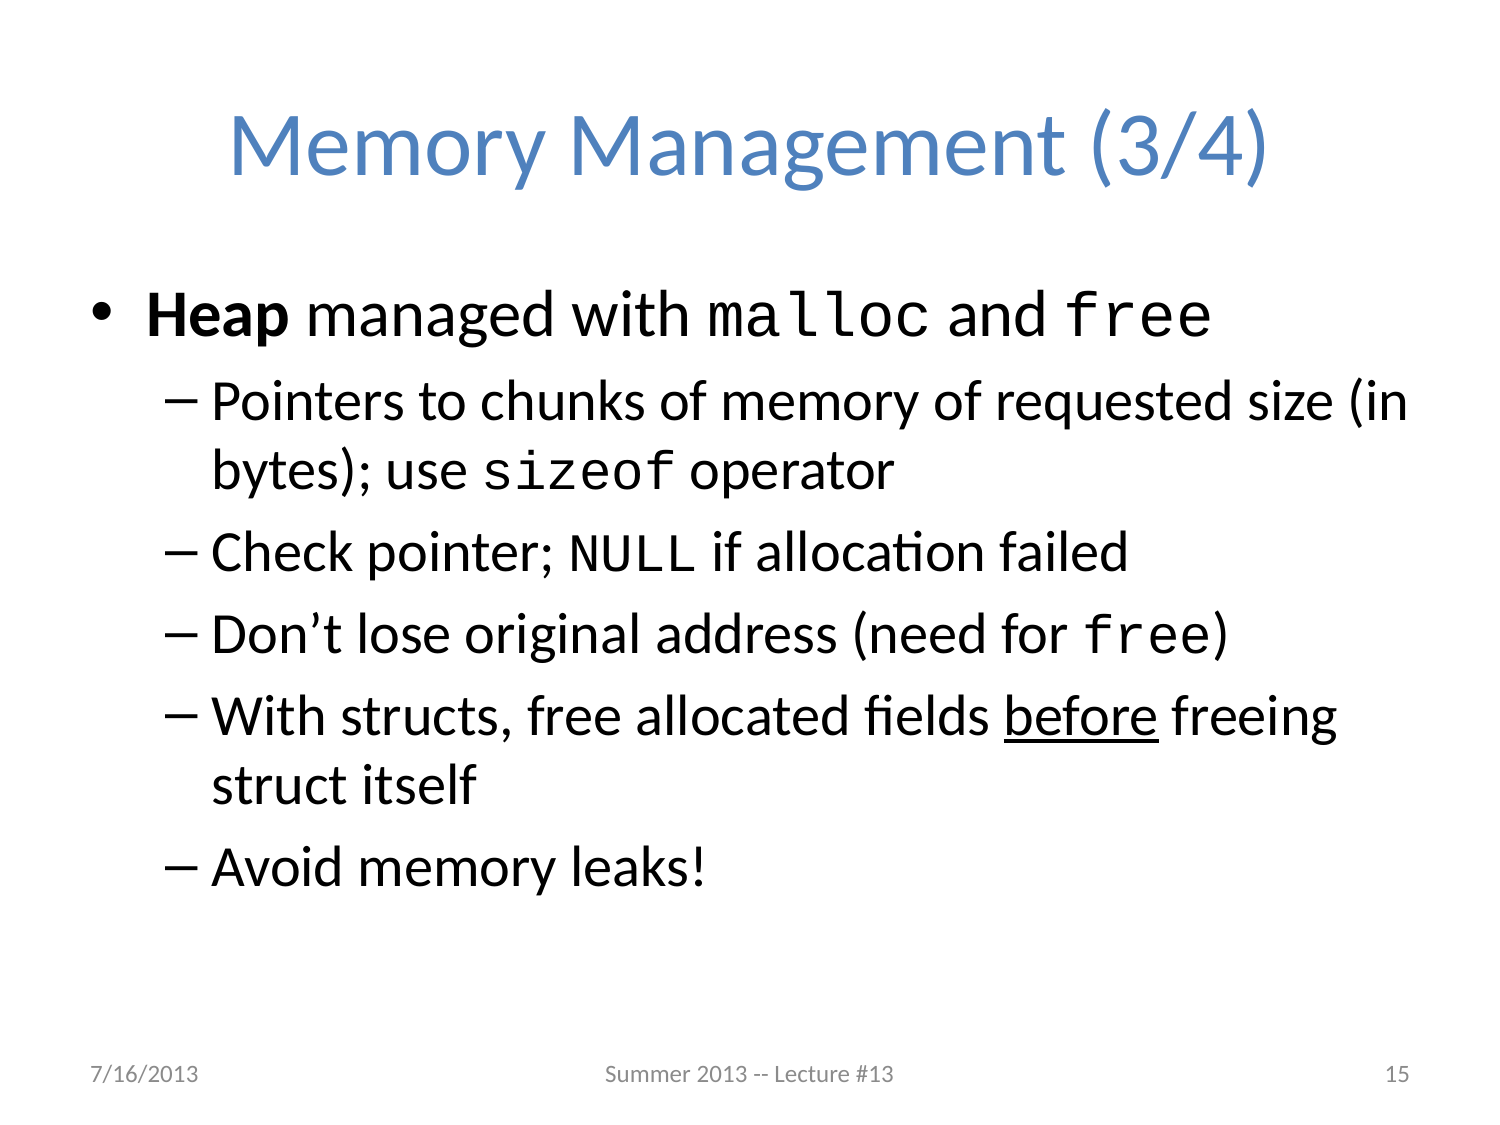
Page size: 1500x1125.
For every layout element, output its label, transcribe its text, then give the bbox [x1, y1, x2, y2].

slide_number 15 [1074, 1042, 1425, 1103]
title Memory Management (3/4) [75, 45, 1425, 233]
list Heap managed with malloc and free Pointers to chunks of memory of requested size (in bytes); use sizeof operator Check pointer; NULL if allocation failed Don’t lose original address (need for free) With structs, free allocated fields before freeing struct itself Avoid memory leaks! [75, 262, 1425, 1073]
footer Summer 2013 -- Lecture #13 [512, 1042, 988, 1103]
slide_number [75, 1042, 425, 1103]
